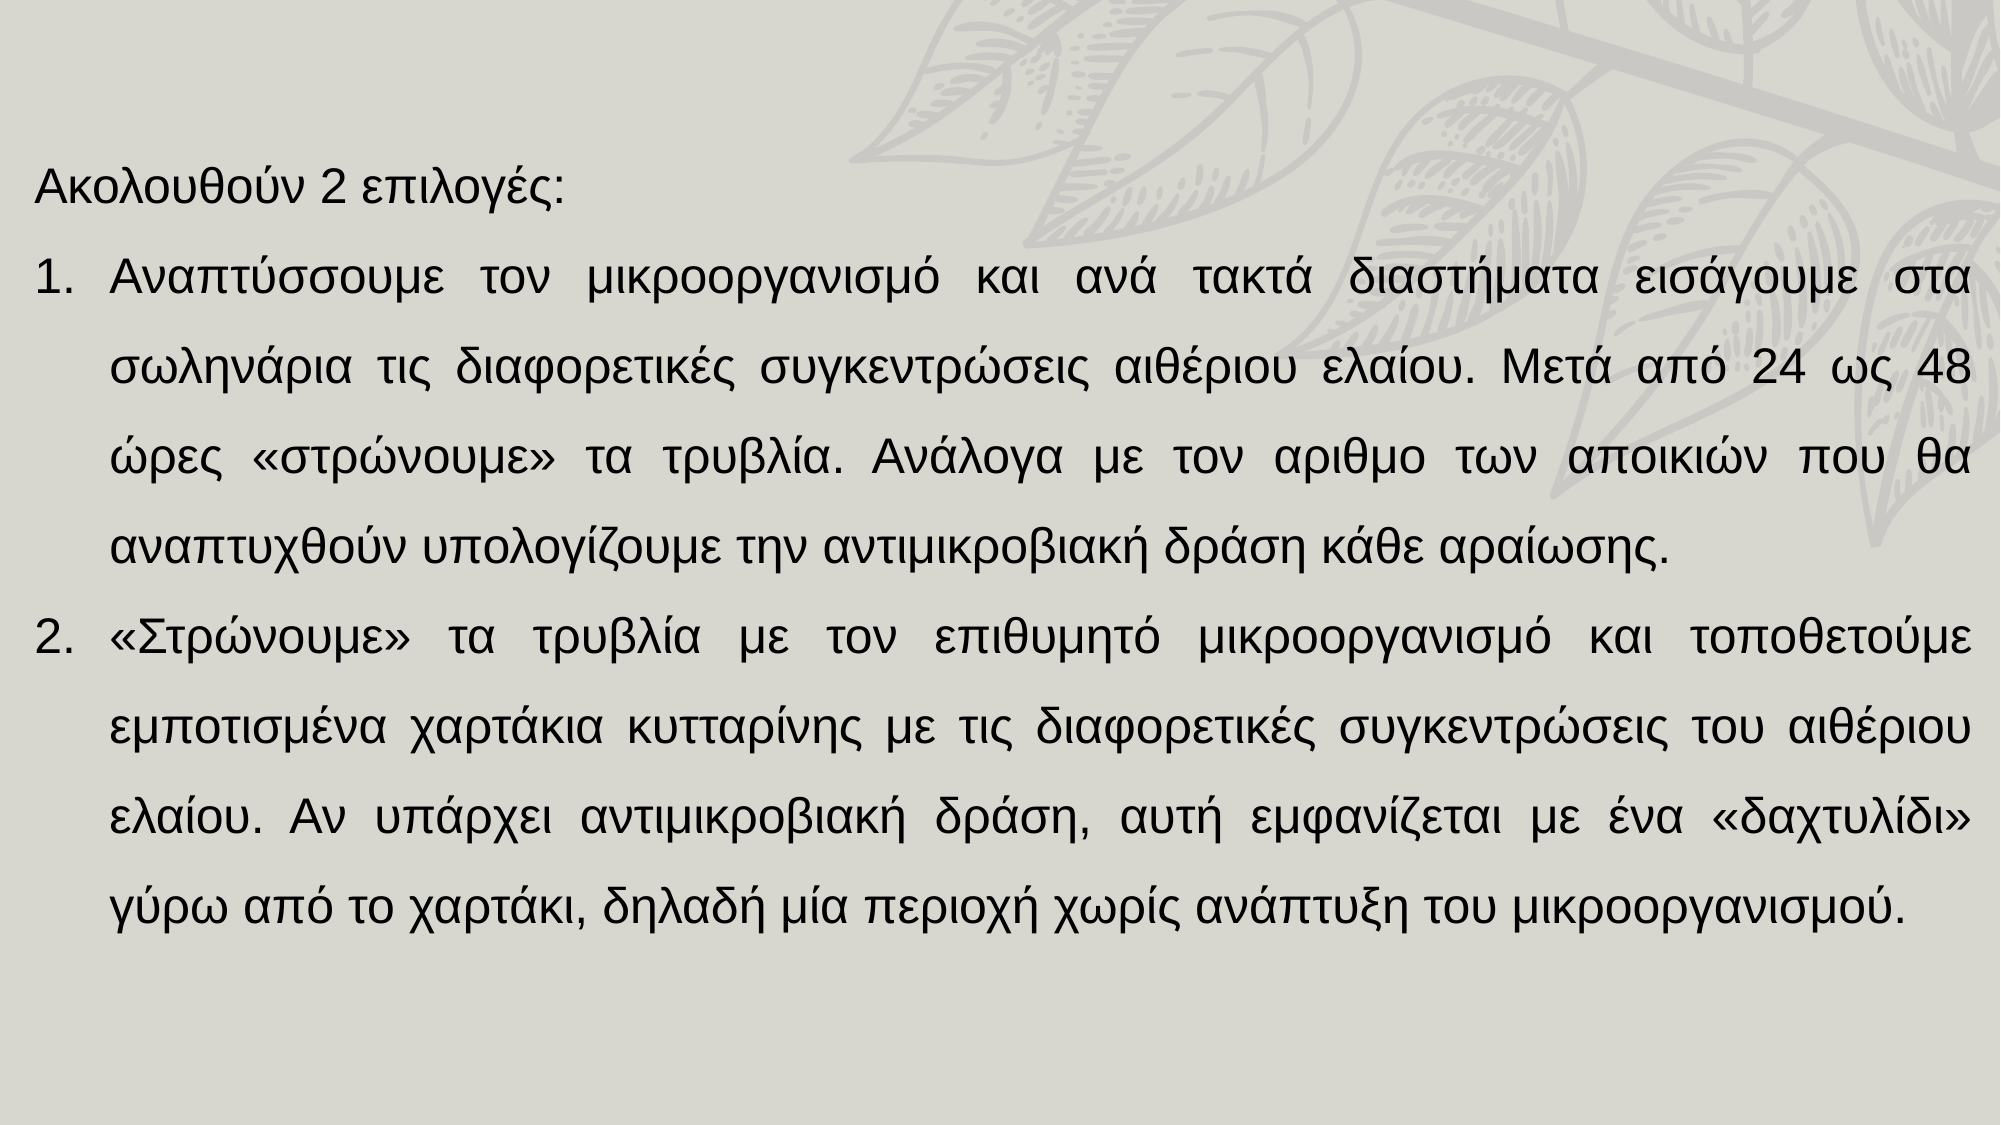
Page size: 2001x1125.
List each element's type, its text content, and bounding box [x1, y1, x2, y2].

text_box Ακολουθούν 2 επιλογές: Αναπτύσσουμε τον μικροοργανισμό και ανά τακτά διαστήματα εισάγουμε στα σωληνάρια τις διαφορετικές συγκεντρώσεις αιθέριου ελαίου. Μετά από 24 ως 48 ώρες «στρώνουμε» τα τρυβλία. Ανάλογα με τον αριθμο των αποικιών που θα αναπτυχθούν υπολογίζουμε την αντιμικροβιακή δράση κάθε αραίωσης. «Στρώνουμε» τα τρυβλία με τον επιθυμητό μικροοργανισμό και τοποθετούμε εμποτισμένα χαρτάκια κυτταρίνης με τις διαφορετικές συγκεντρώσεις του αιθέριου ελαίου. Αν υπάρχει αντιμικροβιακή δράση, αυτή εμφανίζεται με ένα «δαχτυλίδι» γύρω από το χαρτάκι, δηλαδή μία περιοχή χωρίς ανάπτυξη του μικροοργανισμού. [19, 116, 1988, 941]
